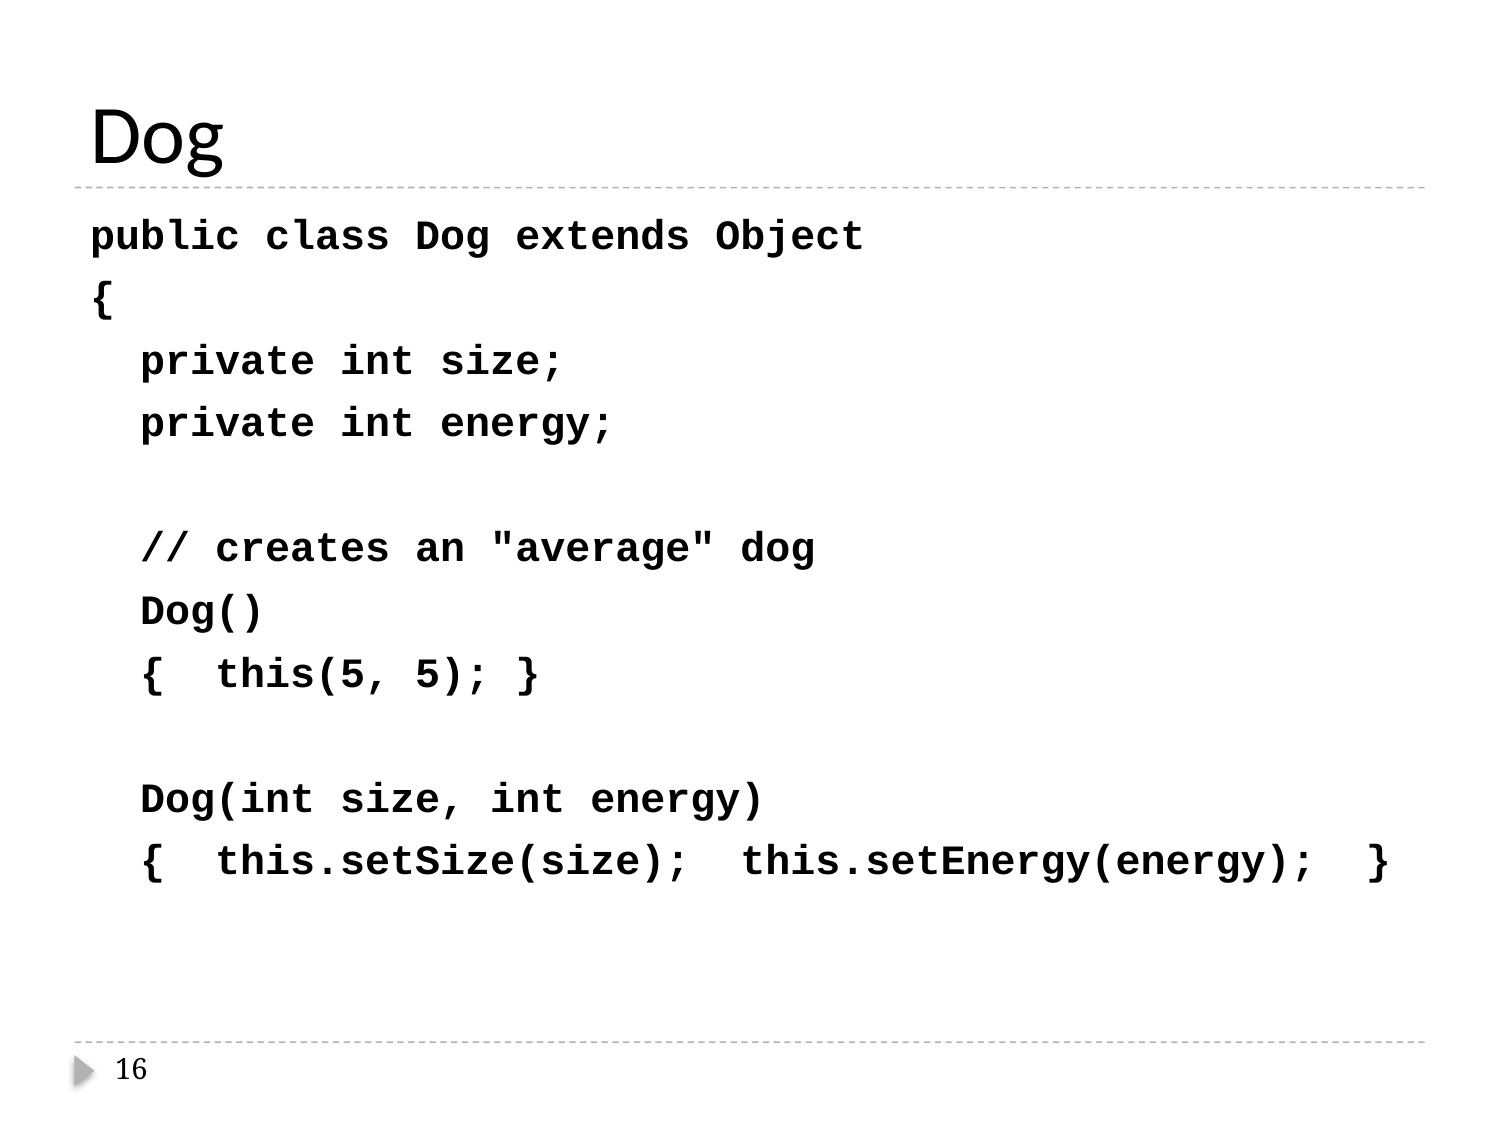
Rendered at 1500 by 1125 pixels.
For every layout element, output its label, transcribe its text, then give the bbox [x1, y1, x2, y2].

list public class Dog extends Object { private int size; private int energy; // creates an "average" dog Dog() { this(5, 5); } Dog(int size, int energy) { this.setSize(size); this.setEnergy(energy); } [74, 199, 1426, 1011]
slide_number 16 [100, 1042, 426, 1103]
title Dog [74, 24, 1426, 188]
